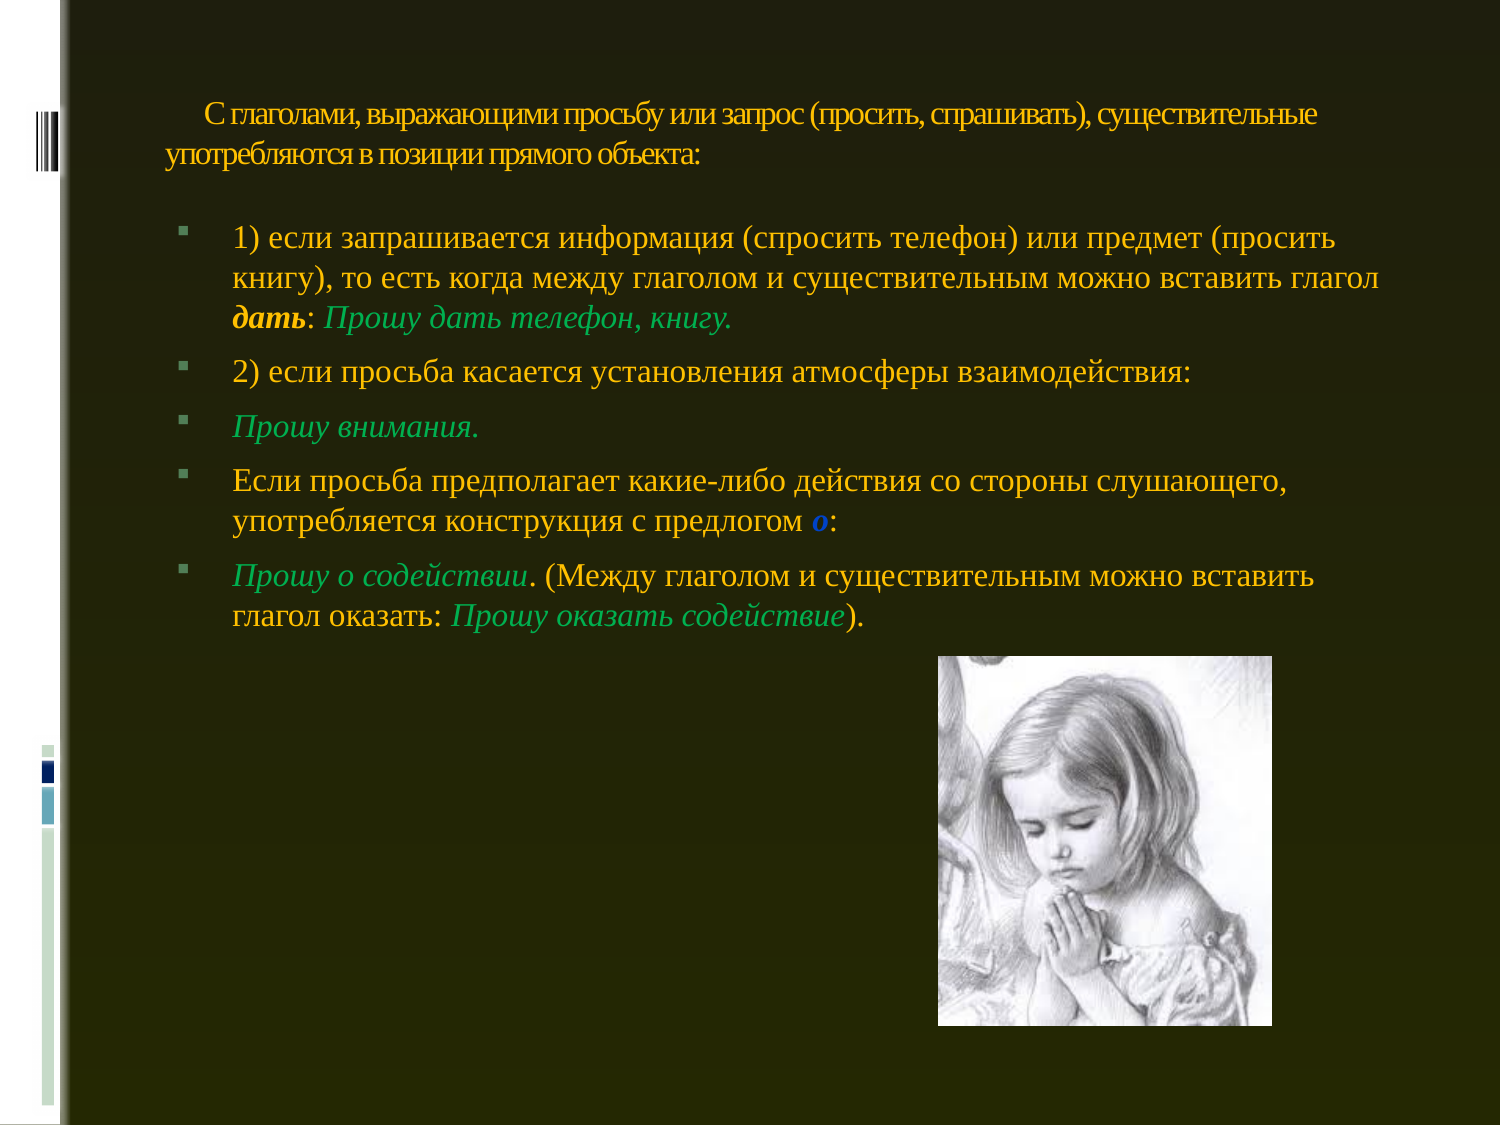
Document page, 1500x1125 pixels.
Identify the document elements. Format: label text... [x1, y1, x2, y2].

list 1) если запрашивается информация (спросить телефон) или предмет (просить книгу), то есть когда между глаголом и существительным можно вставить глагол дать: Прошу дать телефон, книгу. 2) если просьба касается установления атмосферы взаимодействия: Прошу внимания. Если просьба предполагает какие-либо действия со стороны слушающего, употребляется конструкция с предлогом о: Прошу о содействии. (Между глаголом и существительным можно вставить глагол оказать: Прошу оказать содействие). [150, 208, 1425, 1043]
picture [938, 656, 1273, 1027]
title С глаголами, выражающими просьбу или запрос (просить, спрашивать), существительные употребляются в позиции прямого объекта: [150, 83, 1425, 208]
